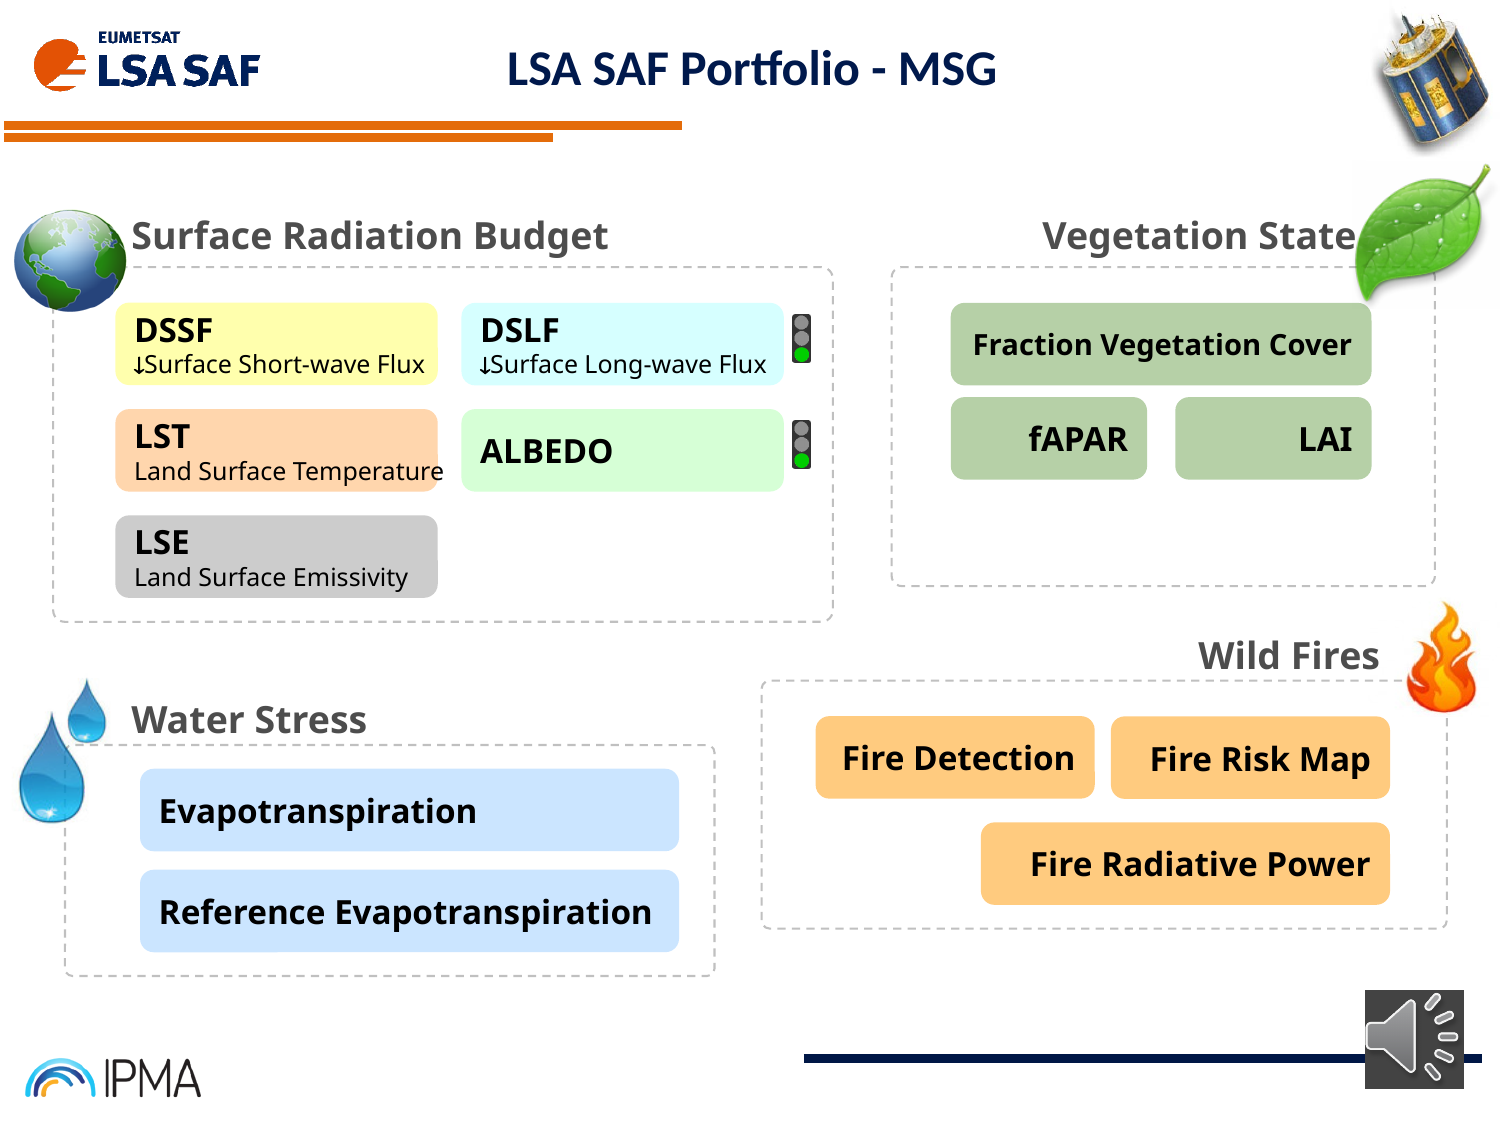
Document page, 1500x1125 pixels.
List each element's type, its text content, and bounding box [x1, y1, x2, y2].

text_box Surface Radiation Budget [115, 190, 733, 279]
picture [11, 8, 285, 116]
picture [792, 314, 811, 363]
text_box LSE Land Surface Emissivity [115, 515, 438, 598]
picture [0, 656, 148, 828]
text_box Evapotranspiration [140, 768, 680, 852]
picture [11, 1042, 214, 1112]
picture [1364, 597, 1500, 717]
picture [1364, 989, 1465, 1090]
text_box [891, 267, 1435, 587]
picture [0, 196, 142, 326]
picture [1352, 0, 1500, 309]
text_box Vegetation State [903, 190, 1352, 279]
text_box Reference Evapotranspiration [140, 869, 680, 953]
text_box LSA SAF Portfolio - MSG [258, 28, 1247, 103]
text_box Water Stress [148, 674, 703, 763]
picture [792, 420, 811, 469]
text_box [761, 680, 1447, 929]
text_box [64, 745, 715, 977]
text_box Wild Fires [773, 610, 1364, 699]
text_box [53, 267, 833, 622]
